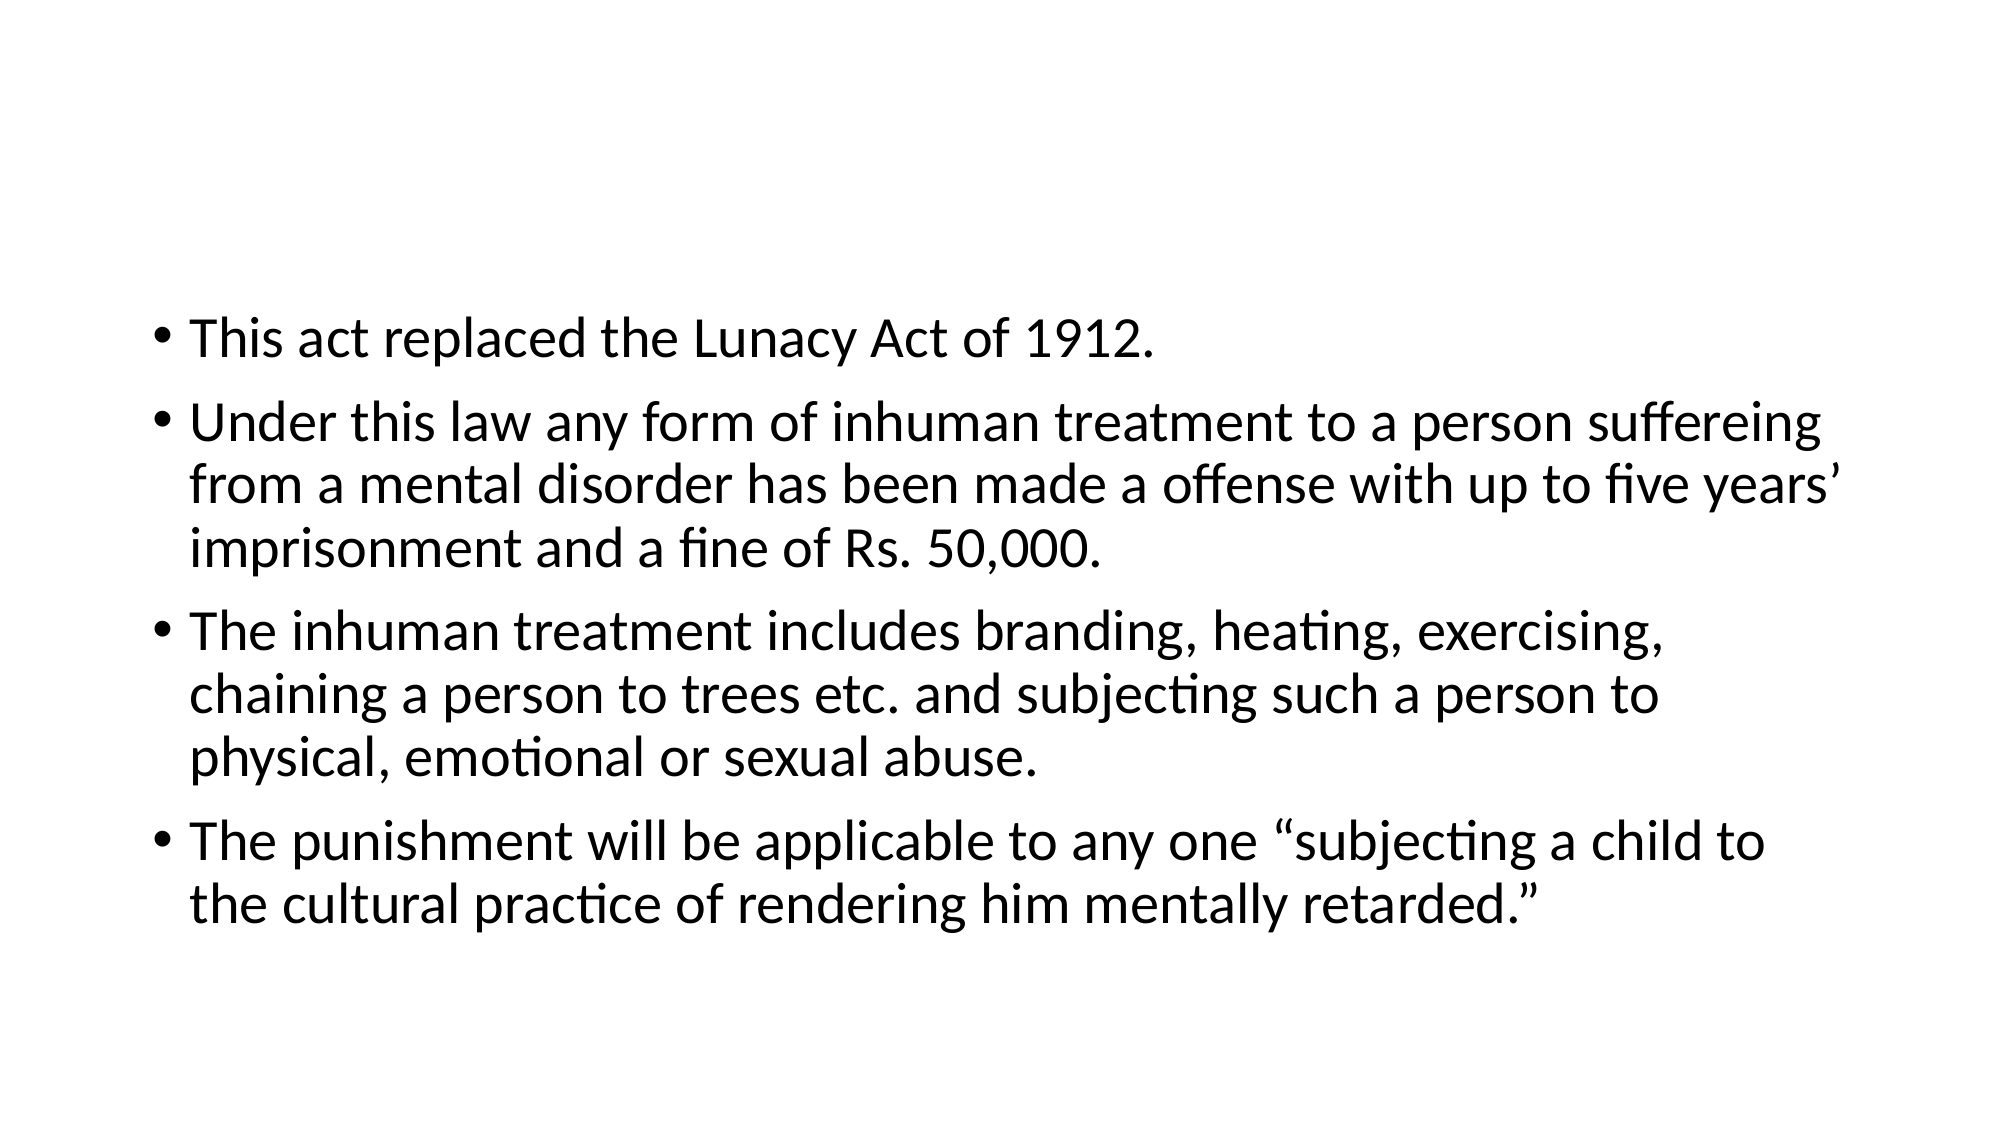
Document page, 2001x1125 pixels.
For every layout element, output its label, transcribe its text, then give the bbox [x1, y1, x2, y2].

list This act replaced the Lunacy Act of 1912. Under this law any form of inhuman treatment to a person suffereing from a mental disorder has been made a offense with up to five years’ imprisonment and a fine of Rs. 50,000. The inhuman treatment includes branding, heating, exercising, chaining a person to trees etc. and subjecting such a person to physical, emotional or sexual abuse. The punishment will be applicable to any one “subjecting a child to the cultural practice of rendering him mentally retarded.” [137, 299, 1863, 1014]
